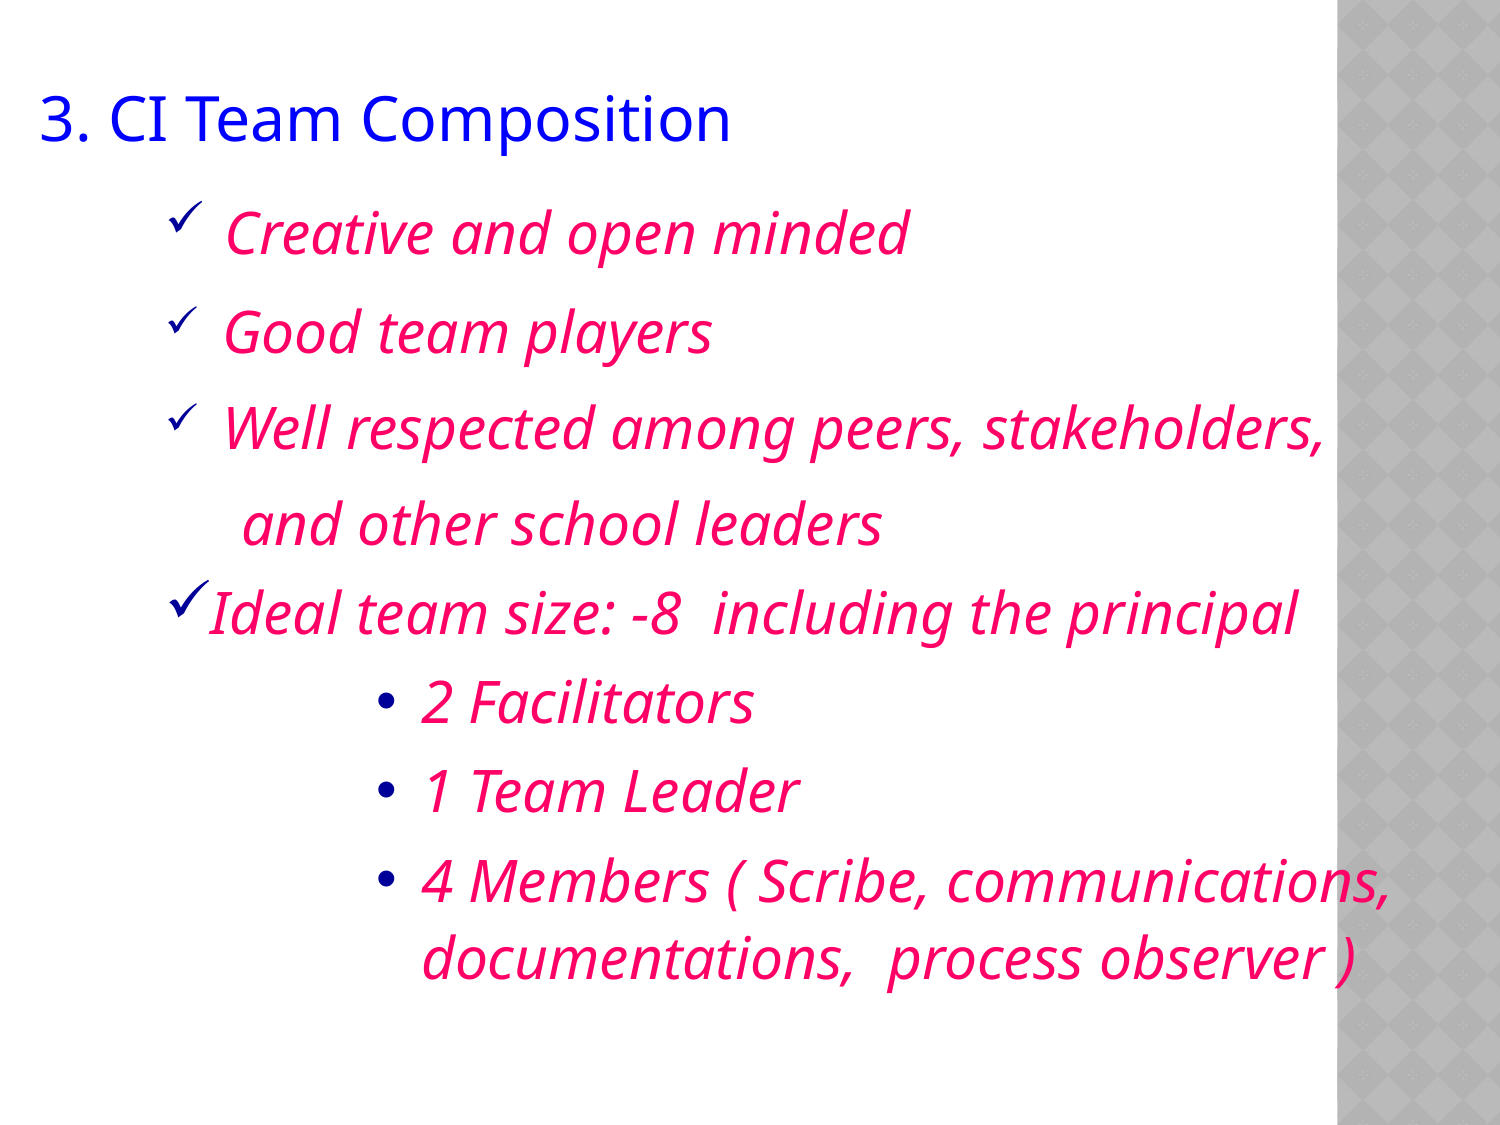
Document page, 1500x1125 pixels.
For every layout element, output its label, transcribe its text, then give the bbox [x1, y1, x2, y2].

text_box 3. CI Team Composition [24, 71, 1225, 162]
list Creative and open minded Good team players Well respected among peers, stakeholders, and other school leaders Ideal team size: -8 including the principal 2 Facilitators 1 Team Leader 4 Members ( Scribe, communications, documentations, process observer ) [150, 162, 1425, 1013]
